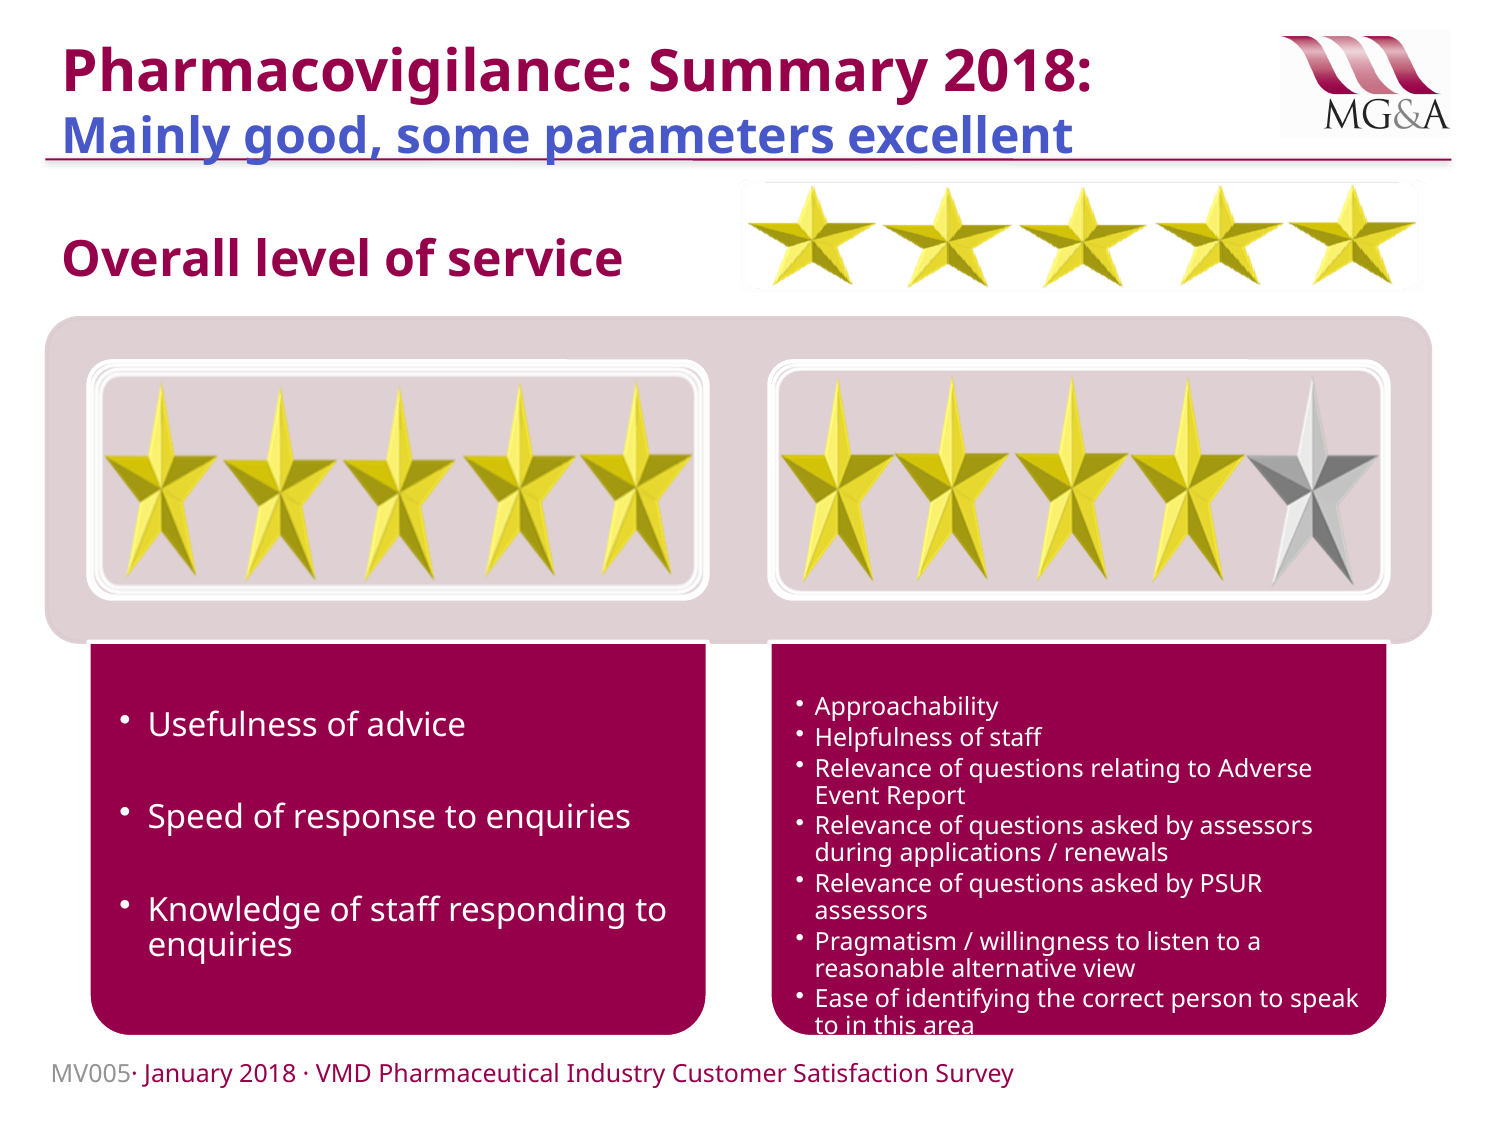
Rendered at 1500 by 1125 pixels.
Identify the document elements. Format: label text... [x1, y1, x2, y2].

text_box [46, 317, 1431, 1038]
title Pharmacovigilance: Summary 2018: Mainly good, some parameters excellent [46, 25, 1307, 141]
picture [1307, 29, 1450, 138]
text_box Overall level of service [46, 218, 683, 294]
text_box [732, 174, 1433, 297]
